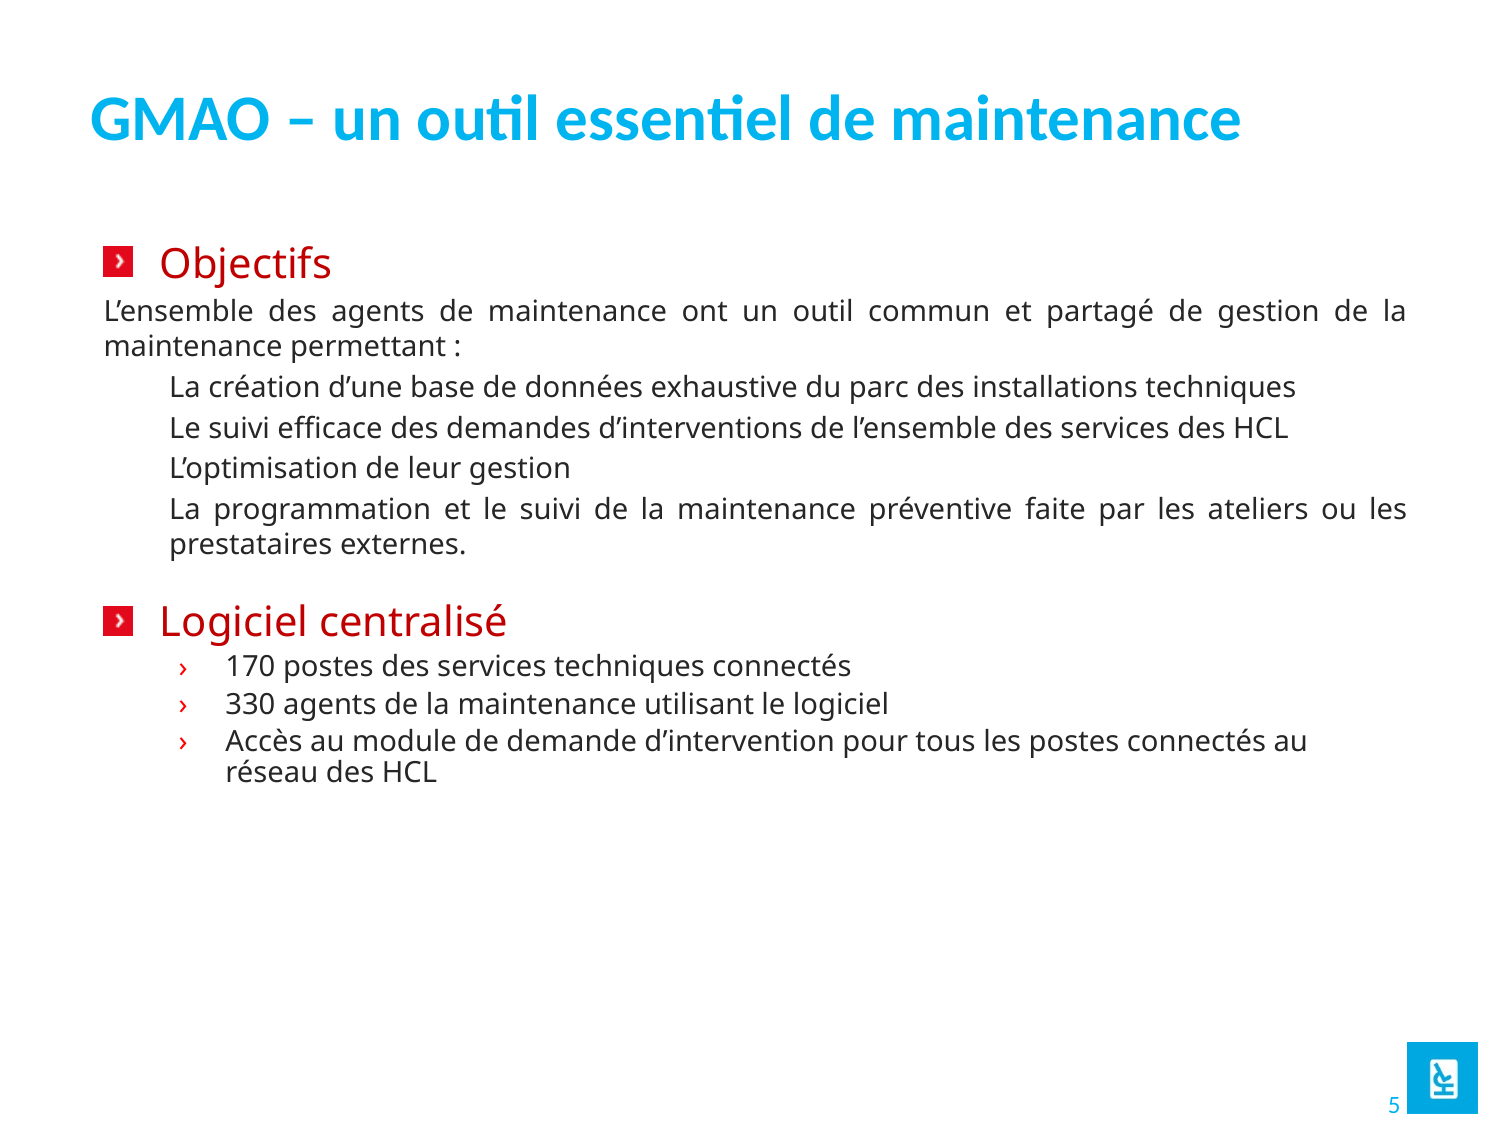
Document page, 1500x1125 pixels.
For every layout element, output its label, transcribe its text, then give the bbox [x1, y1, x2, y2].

slide_number 5 [1328, 1081, 1416, 1125]
picture [103, 246, 133, 277]
list Objectifs L’ensemble des agents de maintenance ont un outil commun et partagé de gestion de la maintenance permettant : La création d’une base de données exhaustive du parc des installations techniques Le suivi efficace des demandes d’interventions de l’ensemble des services des HCL L’optimisation de leur gestion La programmation et le suivi de la maintenance préventive faite par les ateliers ou les prestataires externes. Logiciel centralisé 170 postes des services techniques connectés 330 agents de la maintenance utilisant le logiciel Accès au module de demande d’intervention pour tous les postes connectés au réseau des HCL [88, 229, 1424, 1024]
picture [1430, 1059, 1458, 1099]
picture [103, 606, 133, 636]
title GMAO – un outil essentiel de maintenance [75, 45, 1471, 185]
